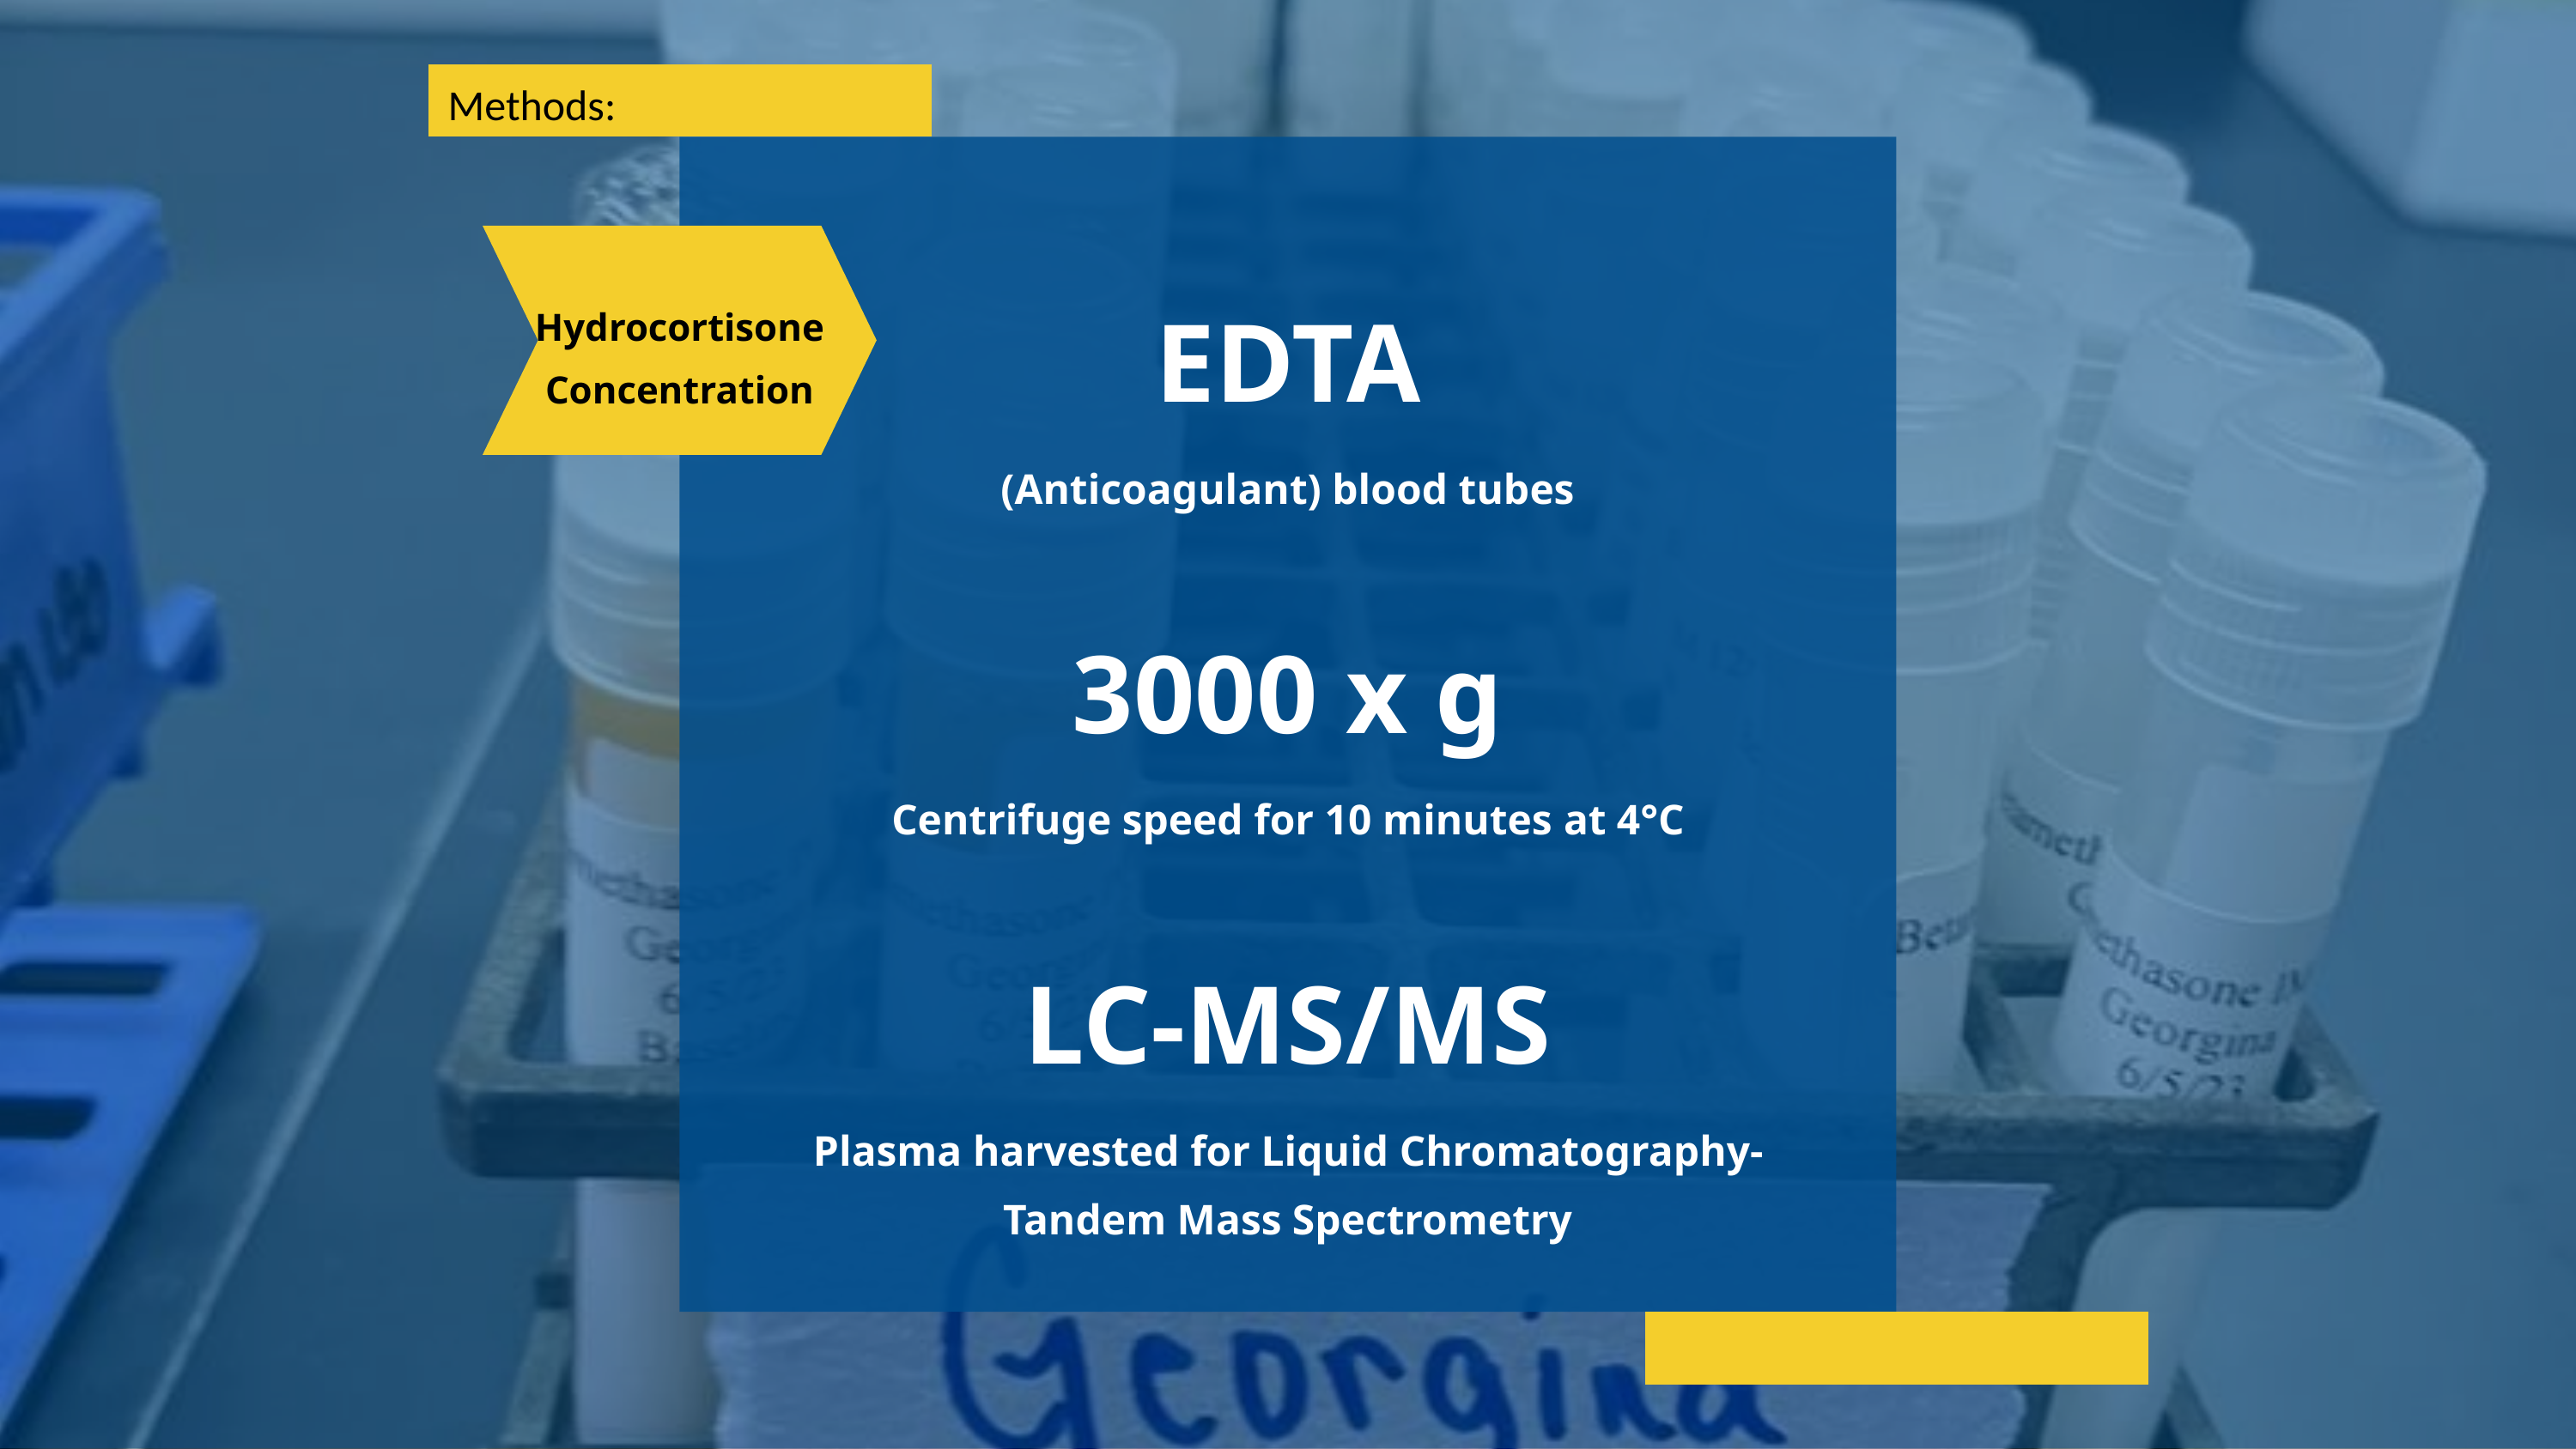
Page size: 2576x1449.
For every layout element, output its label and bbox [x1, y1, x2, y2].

text_box [0, 0, 2576, 1449]
text_box [428, 38, 932, 500]
text_box [1644, 1286, 2148, 1449]
text_box [726, 300, 1850, 1246]
